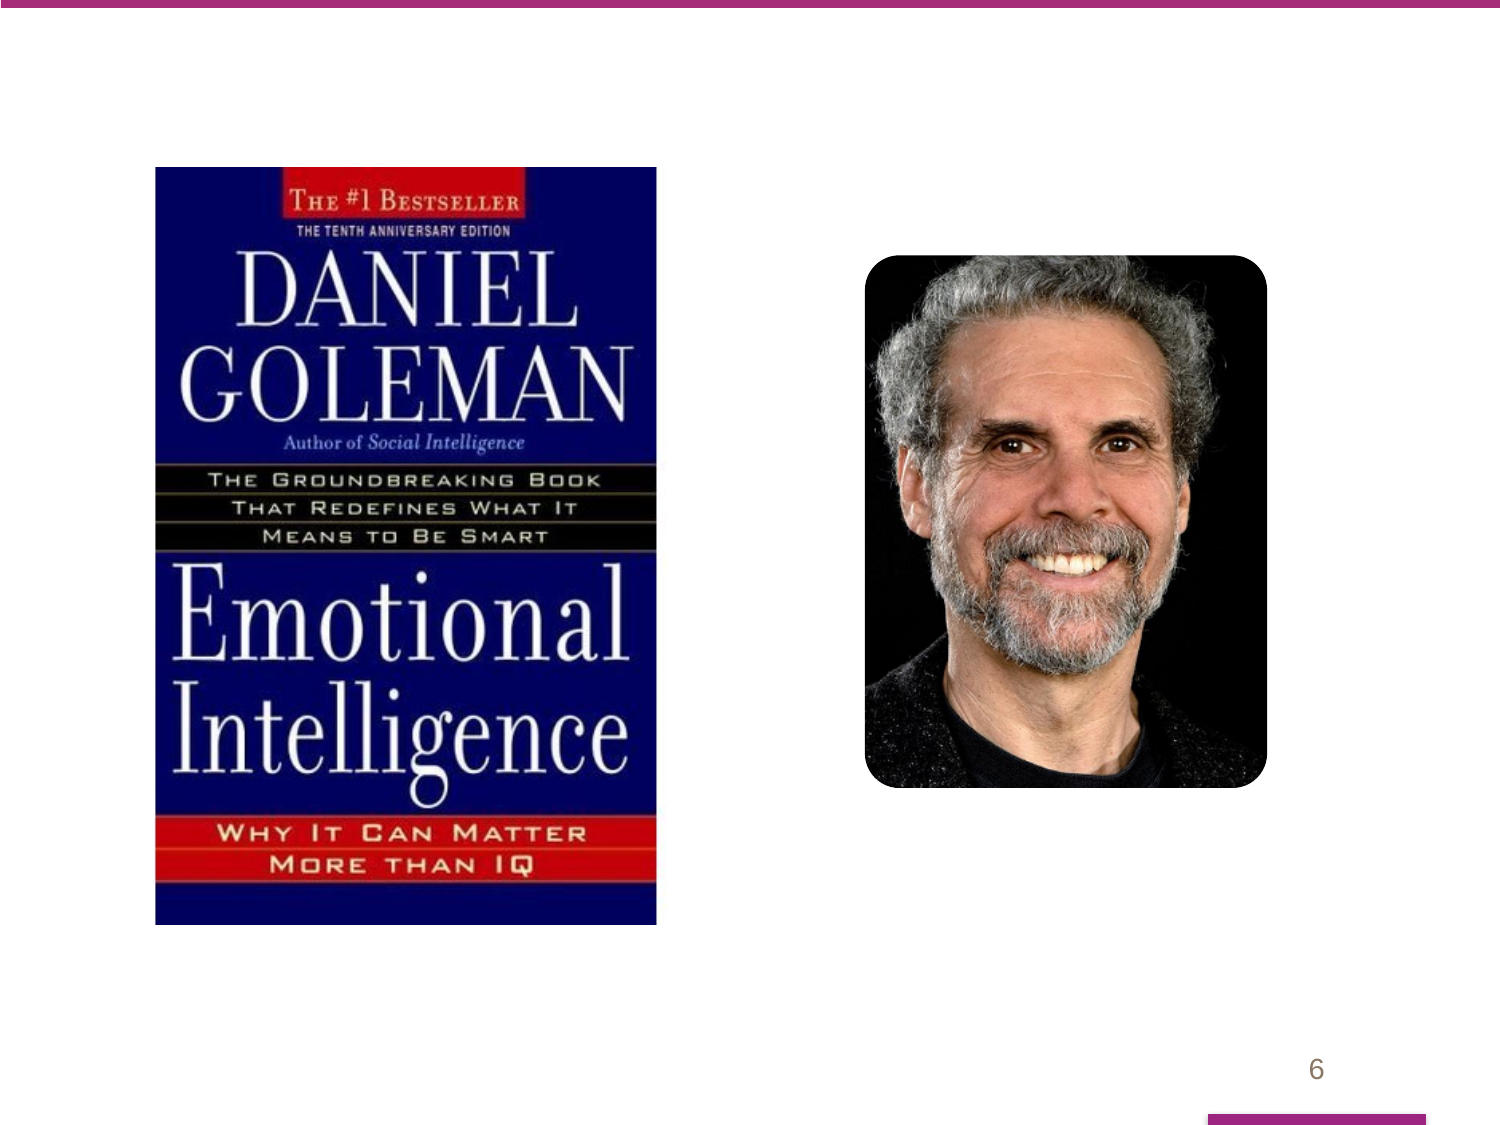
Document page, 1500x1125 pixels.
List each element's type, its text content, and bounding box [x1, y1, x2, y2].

picture [864, 255, 1268, 789]
slide_number 6 [1208, 1042, 1425, 1103]
picture [0, 0, 1500, 8]
picture [28, 167, 786, 925]
